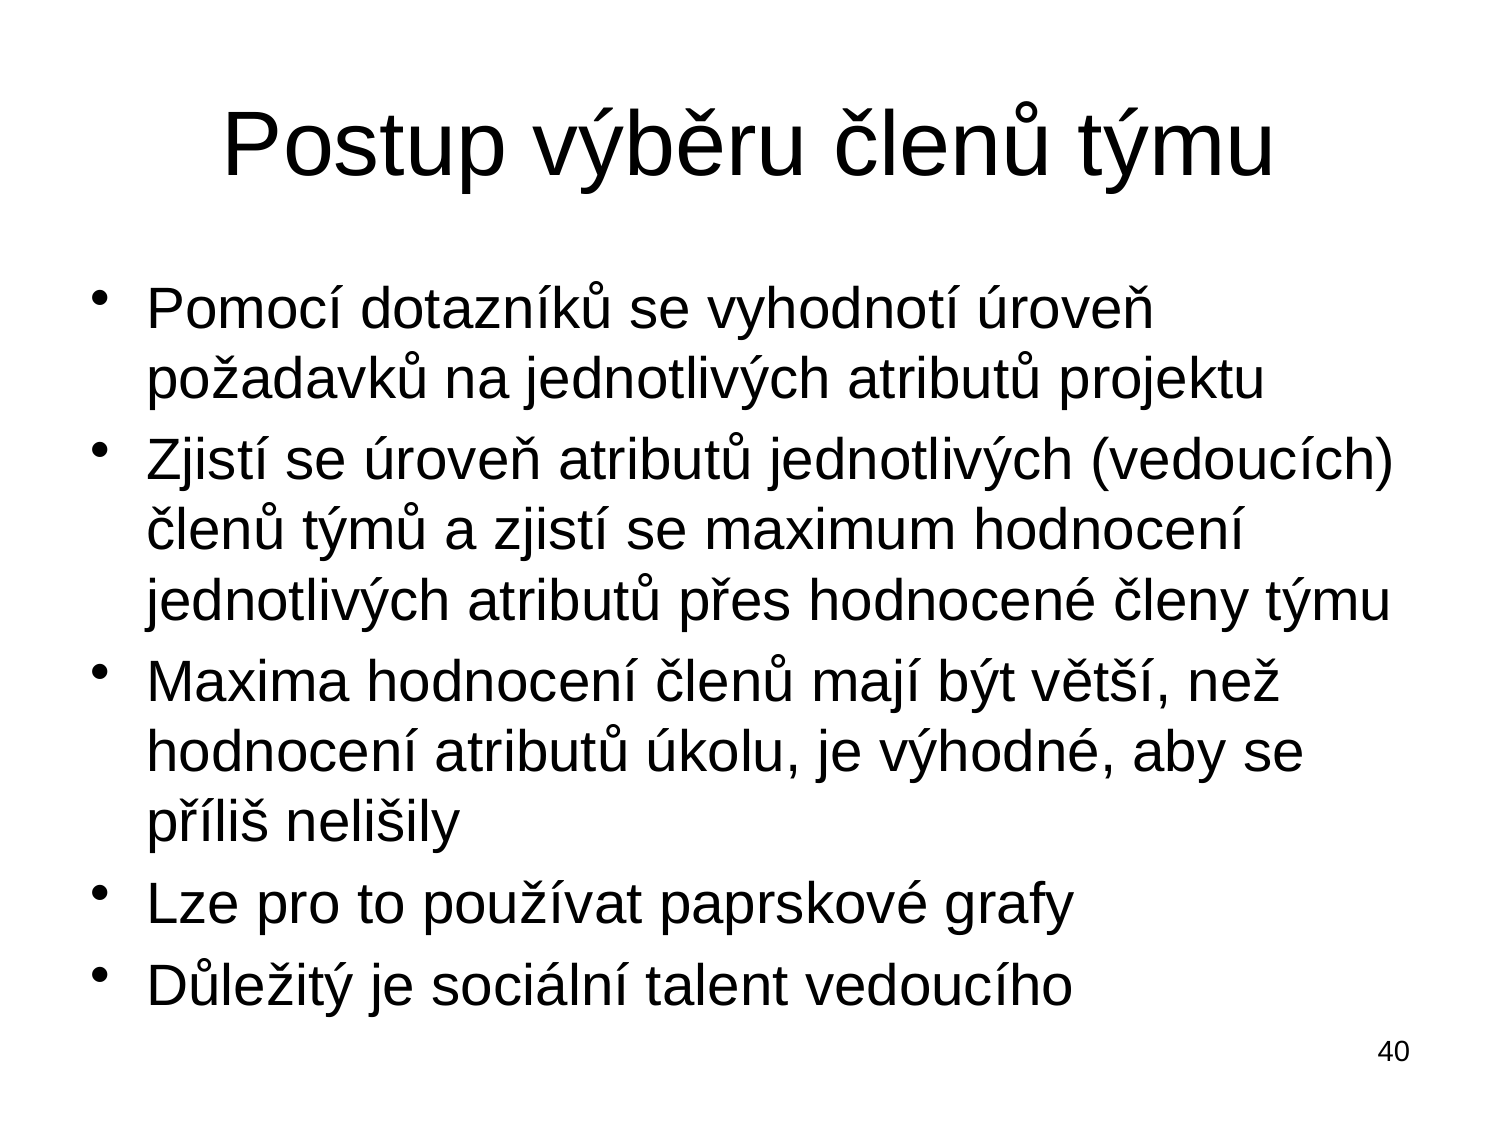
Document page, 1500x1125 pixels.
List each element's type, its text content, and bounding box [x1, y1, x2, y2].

text_box 40 [1074, 1024, 1425, 1103]
list Pomocí dotazníků se vyhodnotí úroveň požadavků na jednotlivých atributů projektu Zjistí se úroveň atributů jednotlivých (vedoucích) členů týmů a zjistí se maximum hodnocení jednotlivých atributů přes hodnocené členy týmu Maxima hodnocení členů mají být větší, než hodnocení atributů úkolu, je výhodné, aby se příliš nelišily Lze pro to používat paprskové grafy Důležitý je sociální talent vedoucího [74, 262, 1426, 1006]
title Postup výběru členů týmu [74, 44, 1426, 233]
